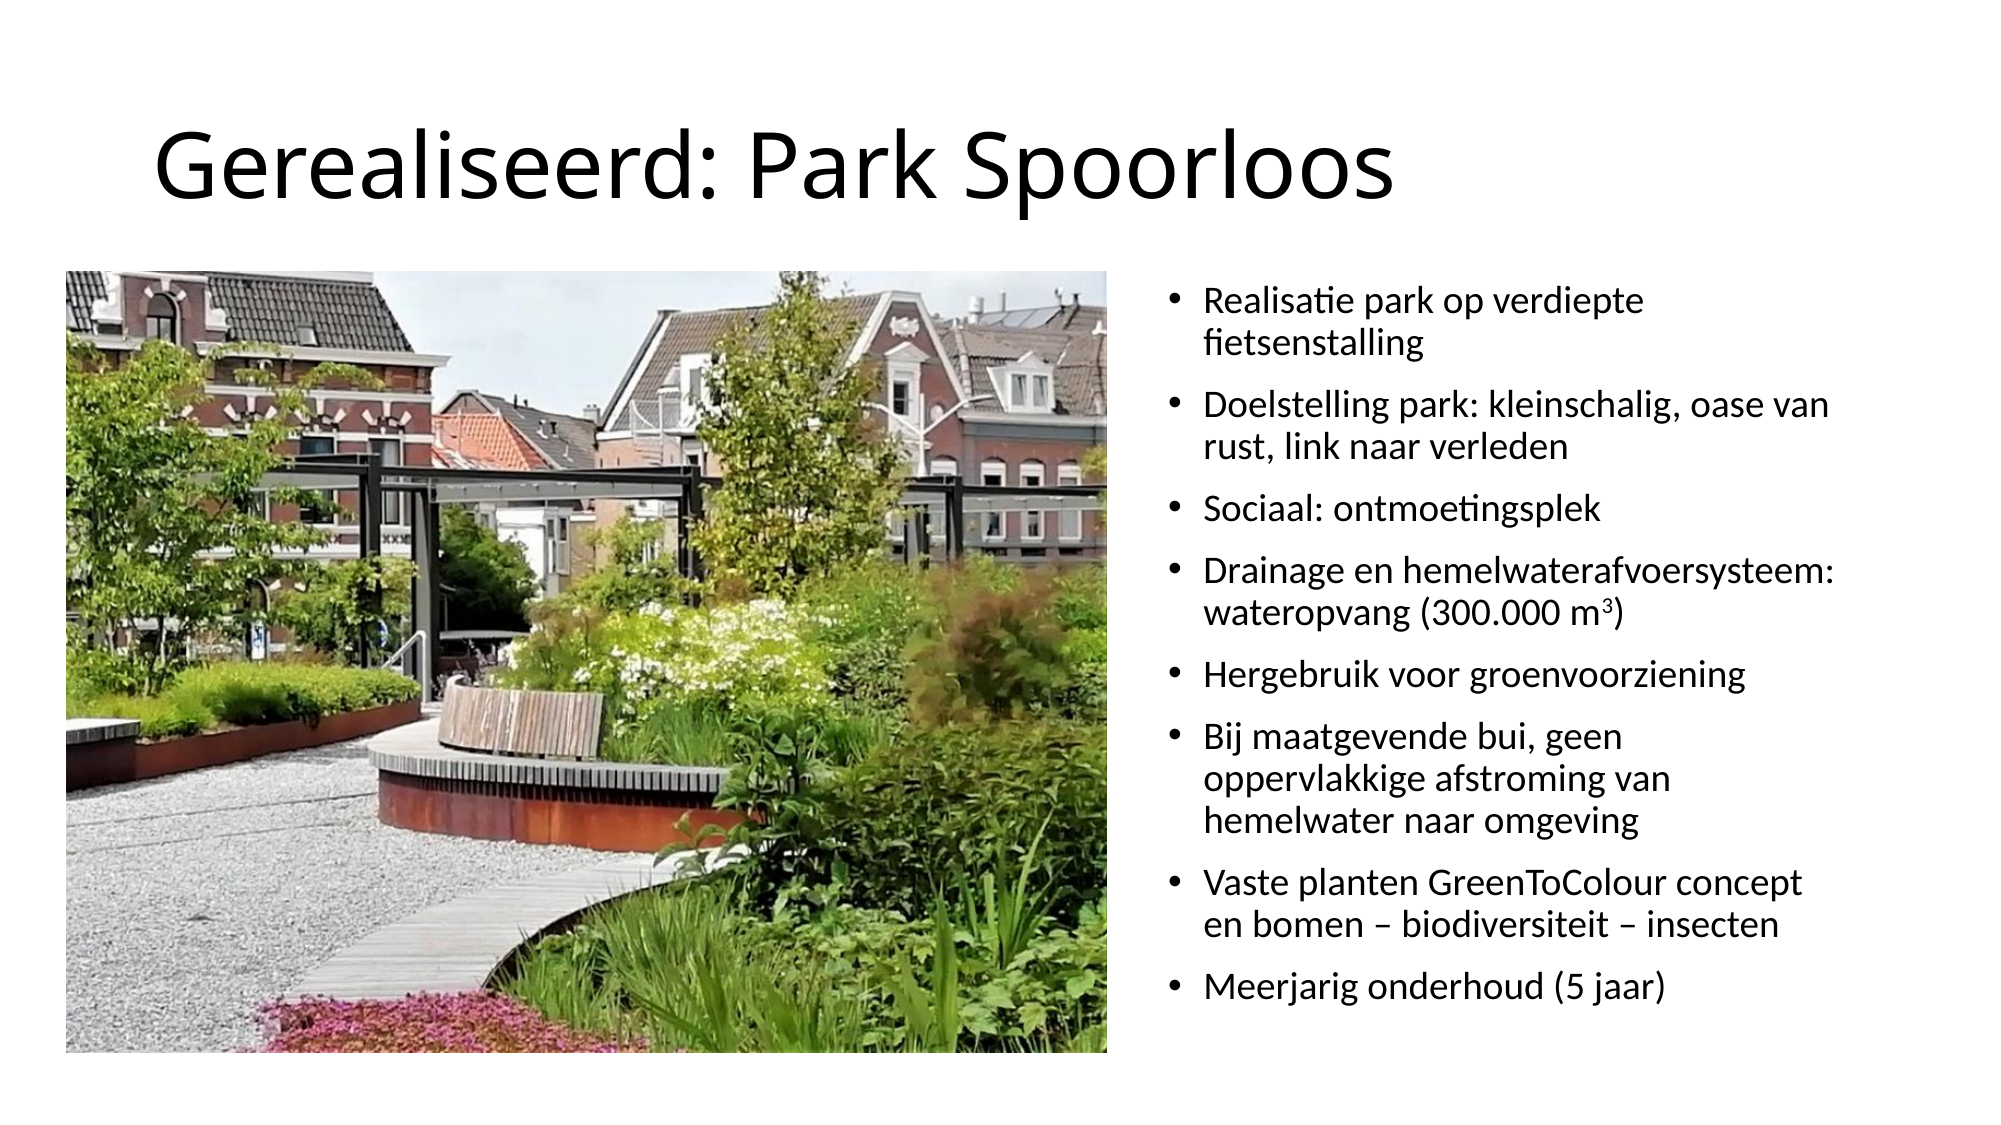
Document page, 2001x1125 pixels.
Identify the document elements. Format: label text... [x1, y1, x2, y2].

title Gerealiseerd: Park Spoorloos [137, 59, 1863, 278]
text_box Realisatie park op verdiepte fietsenstalling Doelstelling park: kleinschalig, oase van rust, link naar verleden Sociaal: ontmoetingsplek Drainage en hemelwaterafvoersysteem: wateropvang (300.000 m3) Hergebruik voor groenvoorziening Bij maatgevende bui, geen oppervlakkige afstroming van hemelwater naar omgeving Vaste planten GreenToColour concept en bomen – biodiversiteit – insecten Meerjarig onderhoud (5 jaar) [1153, 271, 1863, 1053]
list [66, 271, 1107, 1053]
